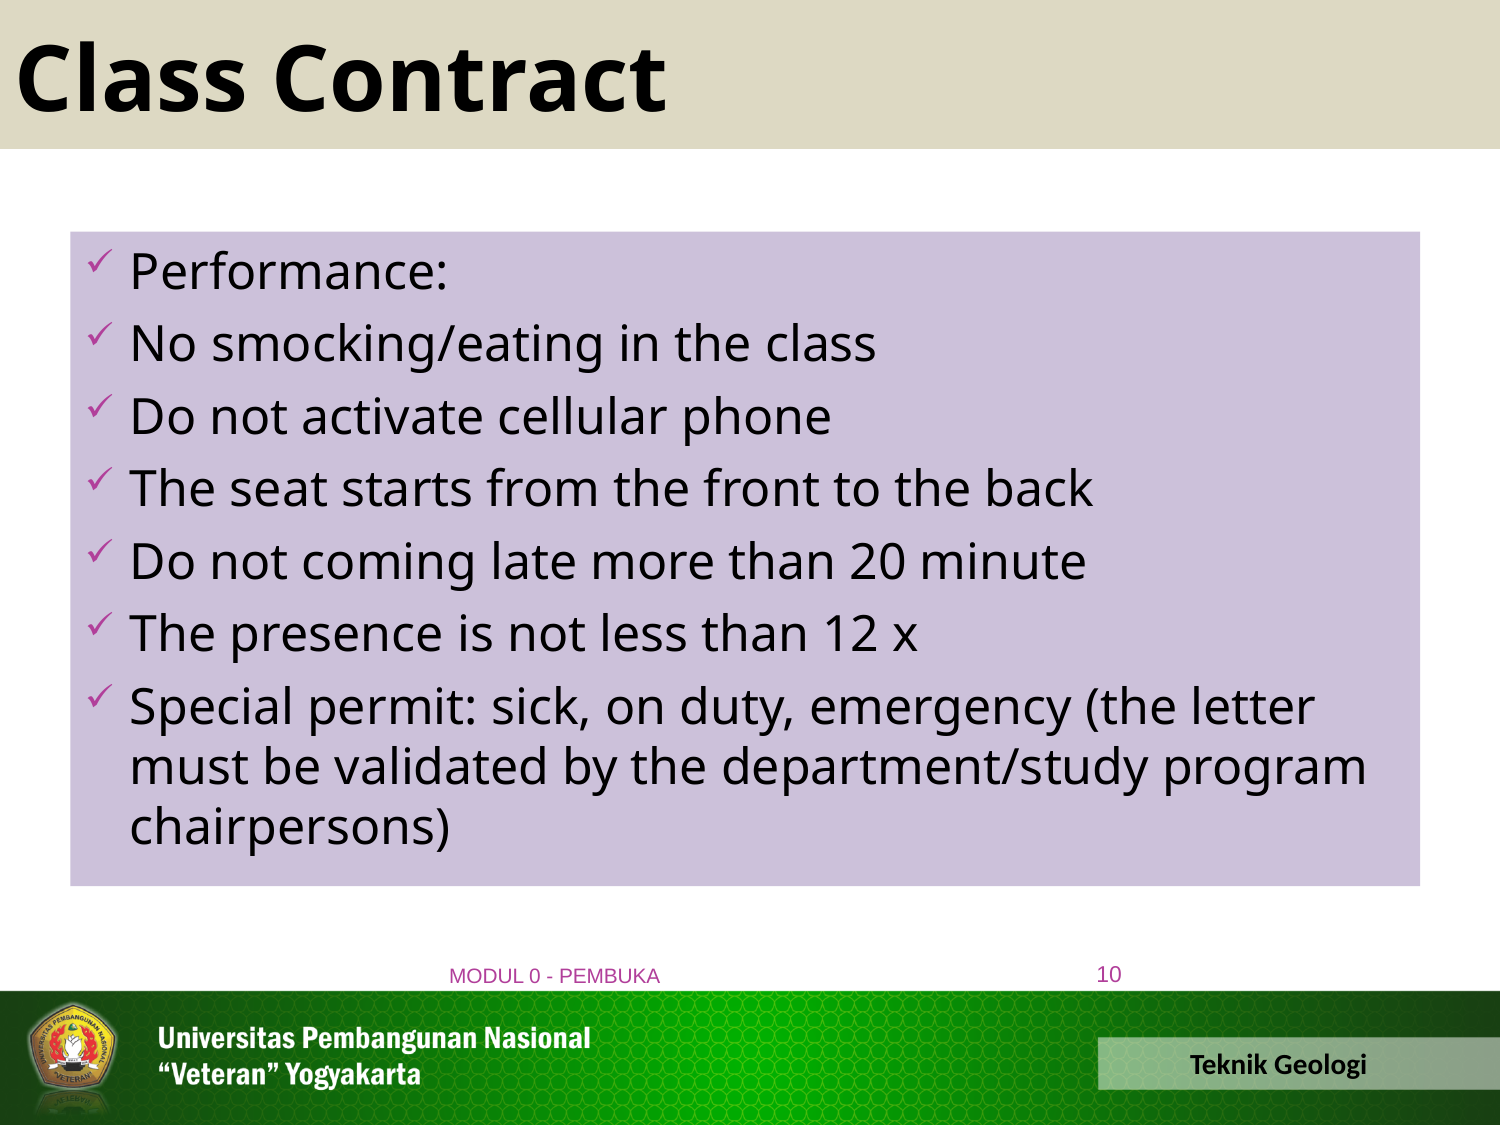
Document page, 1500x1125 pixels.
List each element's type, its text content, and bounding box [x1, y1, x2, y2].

text_box Class Contract [0, 0, 1500, 149]
text_box 10 [1025, 949, 1122, 988]
list Teknik Geologi [1175, 1037, 1400, 1088]
text_box MODUL 0 - PEMBUKA [74, 950, 675, 988]
text_box Performance: No smocking/eating in the class Do not activate cellular phone The seat starts from the front to the back Do not coming late more than 20 minute The presence is not less than 12 x Special permit: sick, on duty, emergency (the letter must be validated by the department/study program chairpersons) [70, 231, 1421, 887]
picture [0, 149, 1500, 1125]
